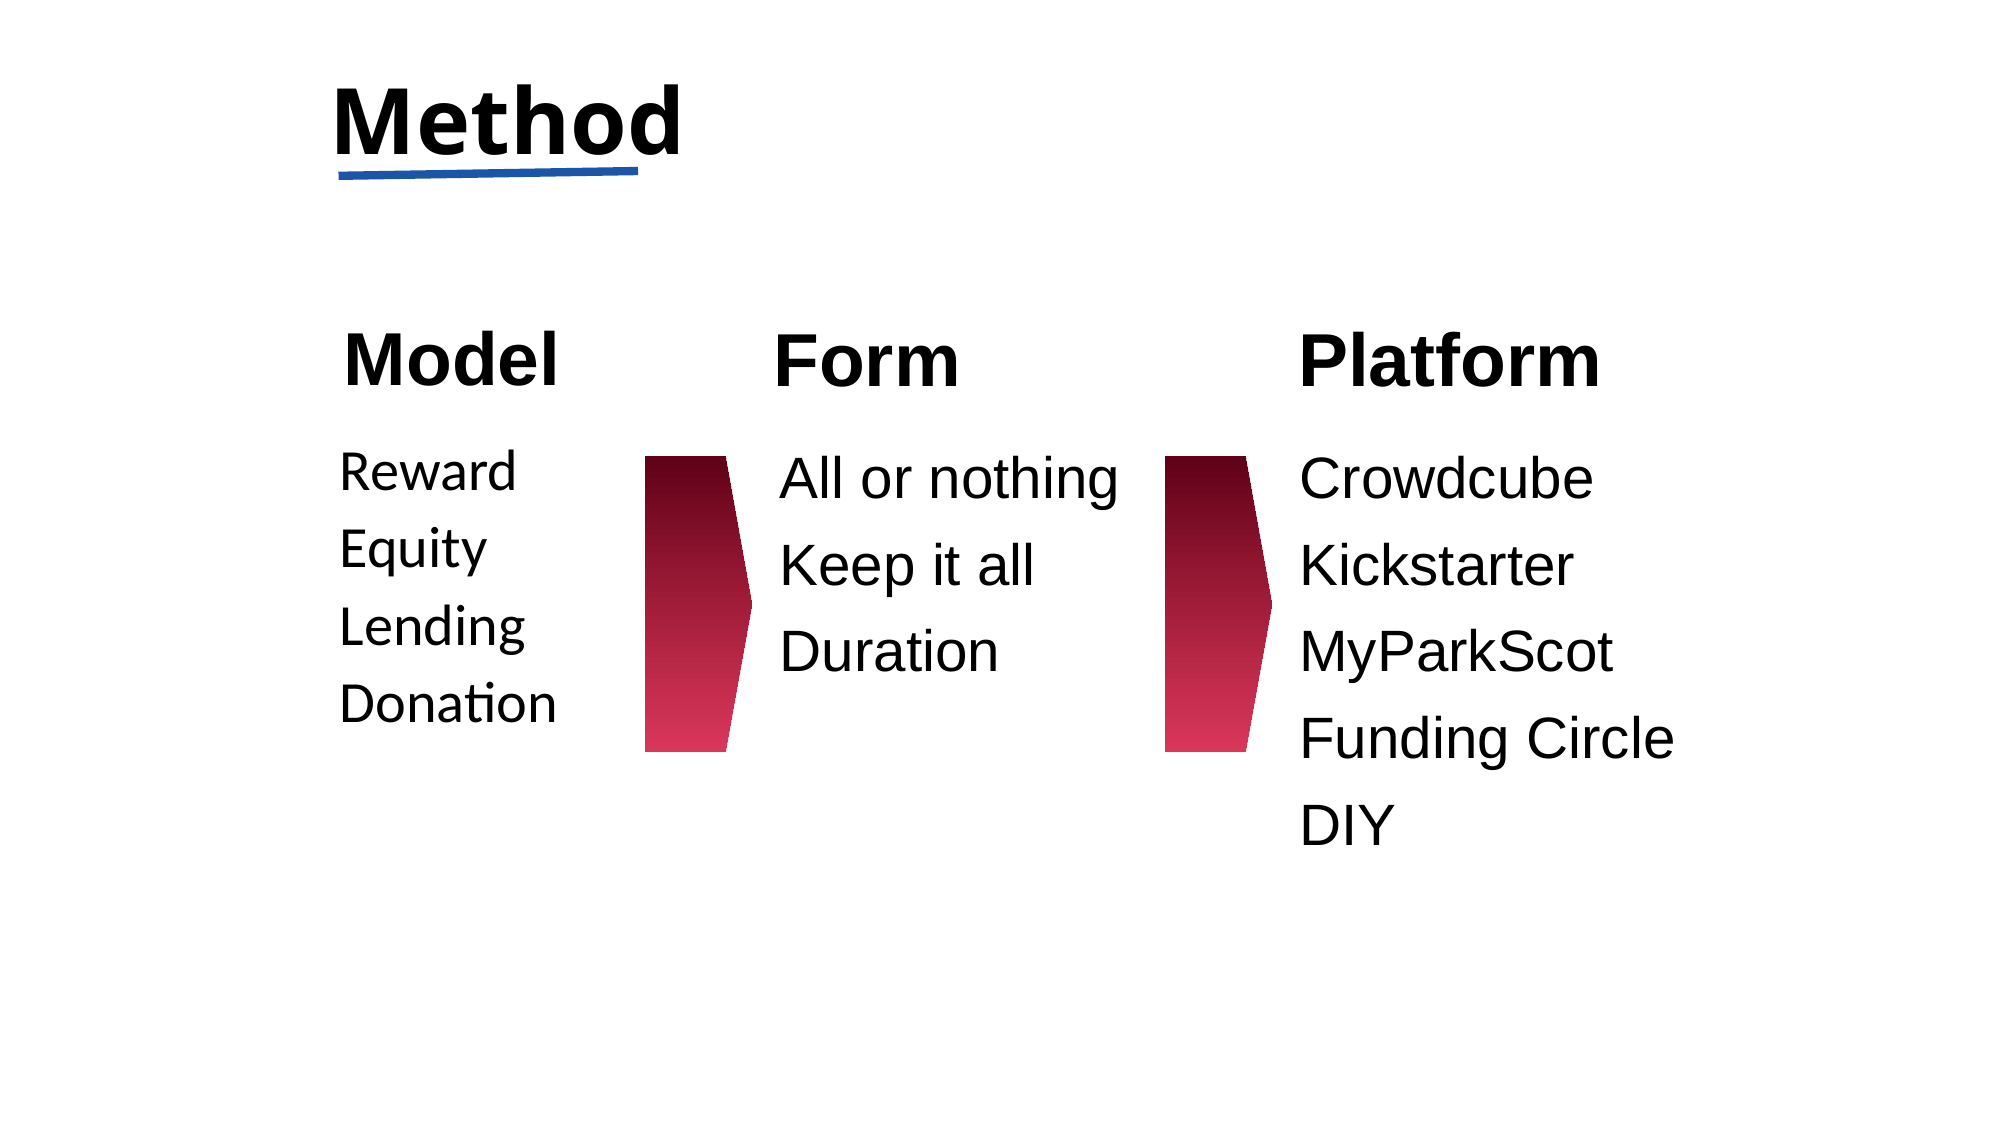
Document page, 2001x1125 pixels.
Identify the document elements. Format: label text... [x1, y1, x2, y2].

title Method [314, 31, 1665, 219]
text_box Crowdcube Kickstarter MyParkScot Funding Circle DIY [1283, 432, 1780, 823]
text_box [1165, 456, 1272, 752]
text_box Platform [1283, 304, 1618, 410]
text_box Form [758, 304, 976, 410]
text_box [645, 456, 752, 752]
list Reward Equity Lending Donation [324, 432, 988, 792]
text_box All or nothing Keep it all Duration [763, 432, 1189, 728]
text_box Model [329, 302, 576, 408]
